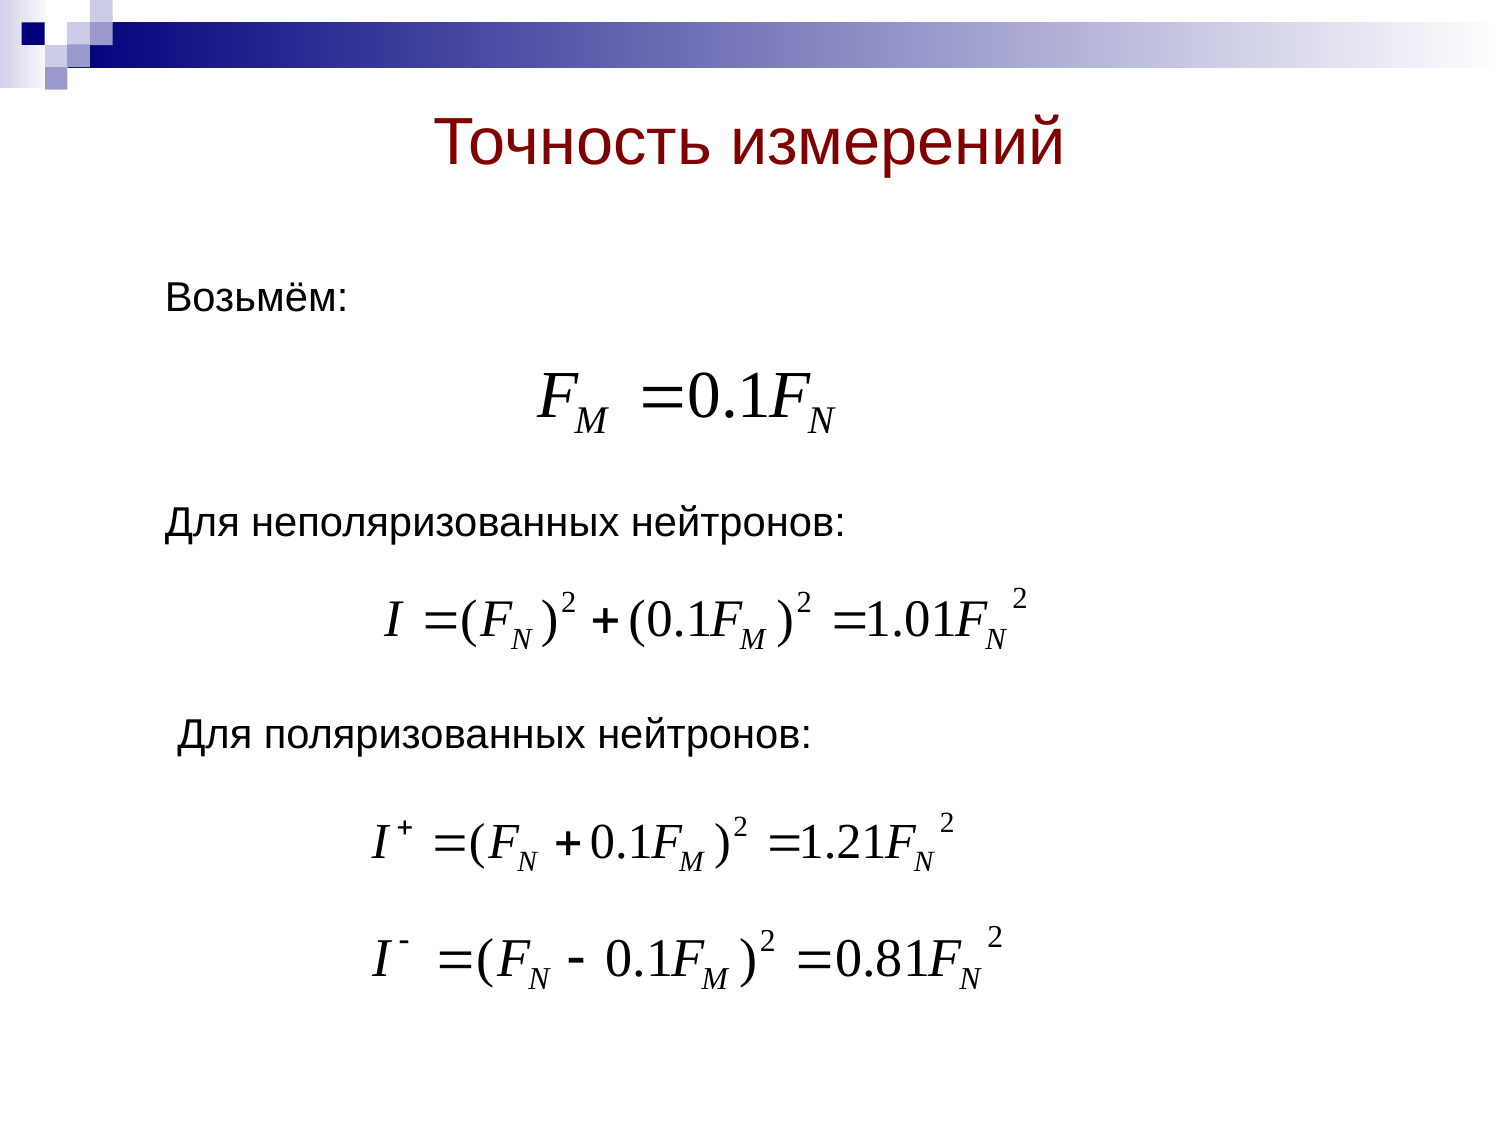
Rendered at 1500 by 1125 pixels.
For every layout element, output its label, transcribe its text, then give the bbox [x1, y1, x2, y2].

text_box Для поляризованных нейтронов: [162, 699, 1025, 775]
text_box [362, 912, 1013, 1004]
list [362, 799, 963, 885]
title Точность измерений [74, 24, 1426, 251]
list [374, 574, 1038, 663]
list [524, 349, 851, 452]
text_box Для неполяризованных нейтронов: [150, 487, 1013, 563]
text_box Возьмём: [150, 262, 1013, 338]
